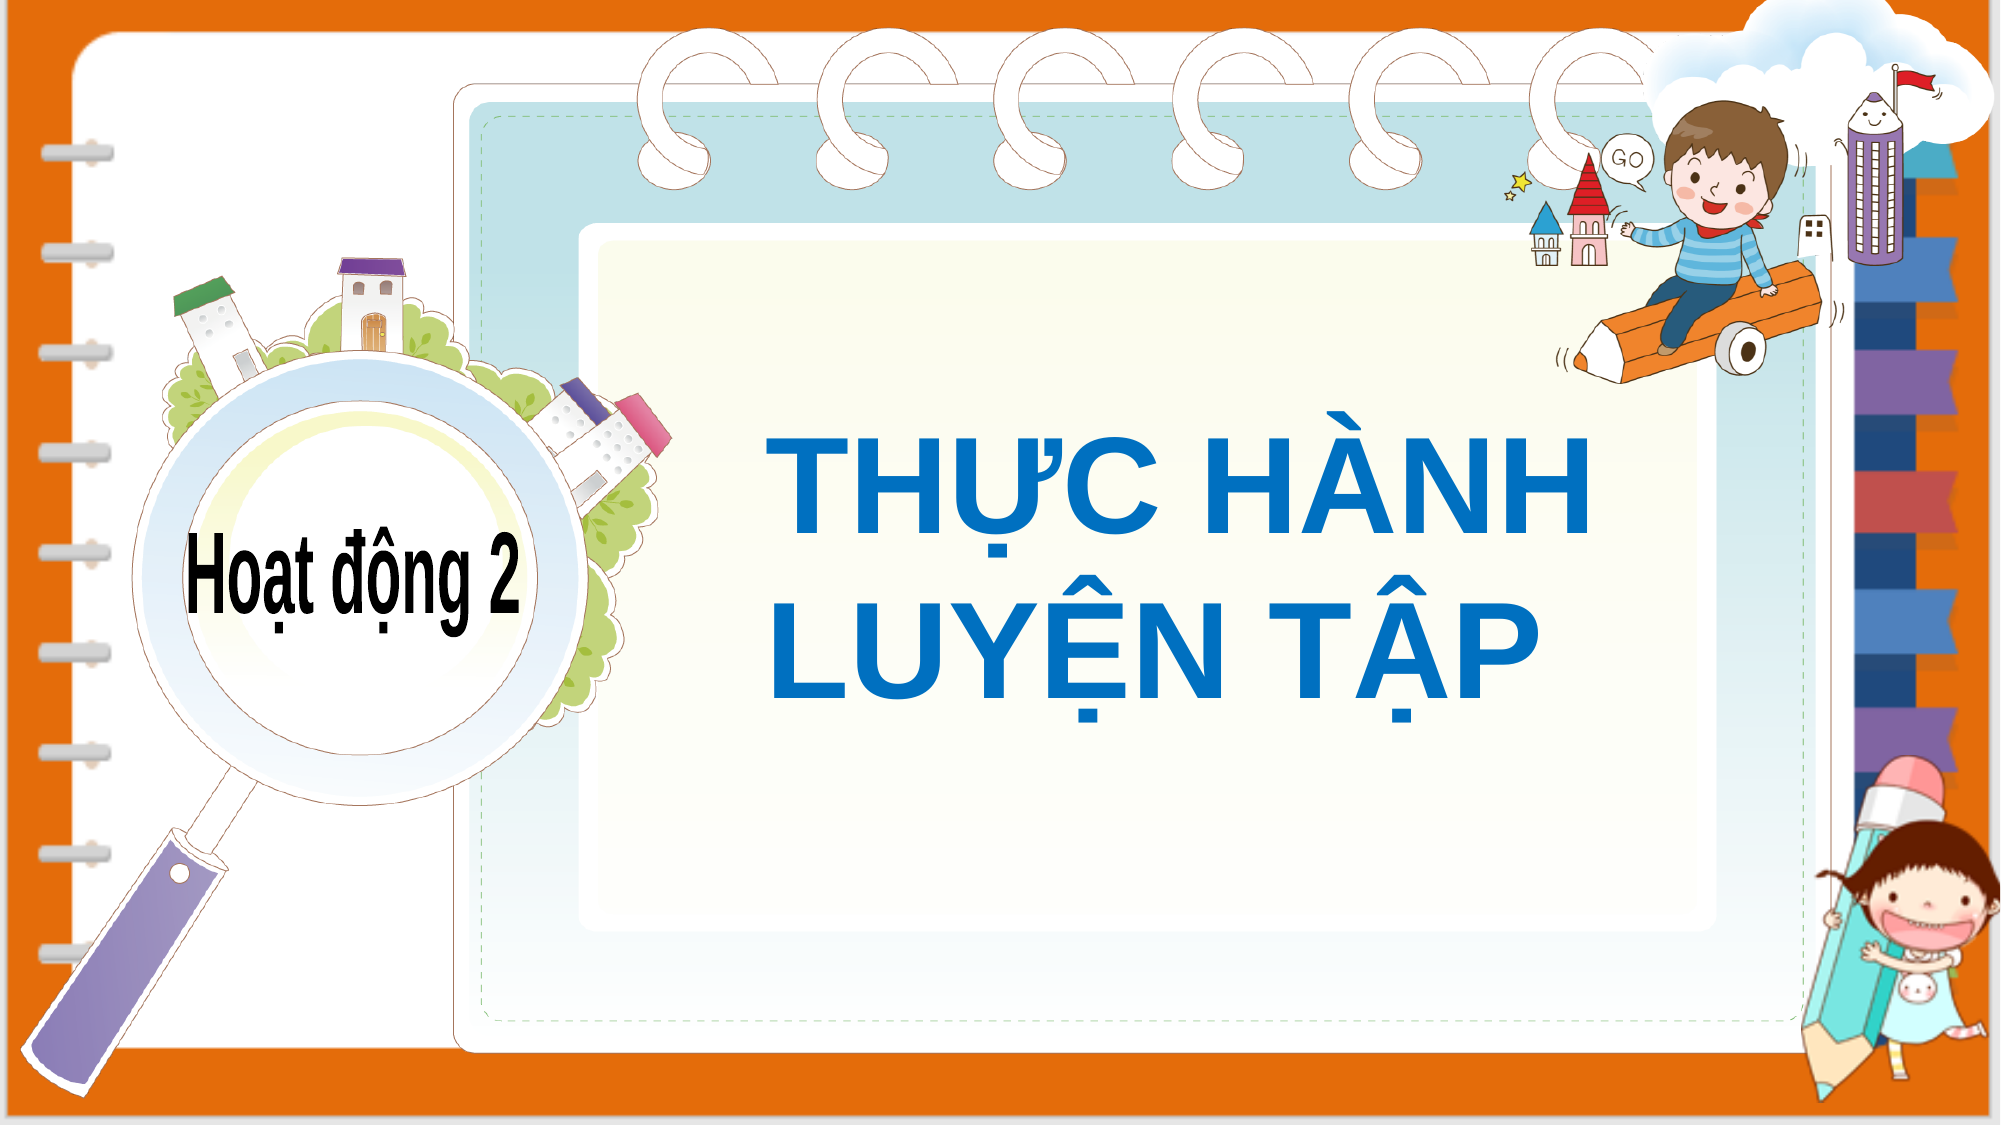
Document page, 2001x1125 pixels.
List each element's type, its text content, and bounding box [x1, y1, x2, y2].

text_box THỰC HÀNH LUYỆN TẬP [750, 388, 1612, 733]
picture [0, 0, 2001, 1125]
